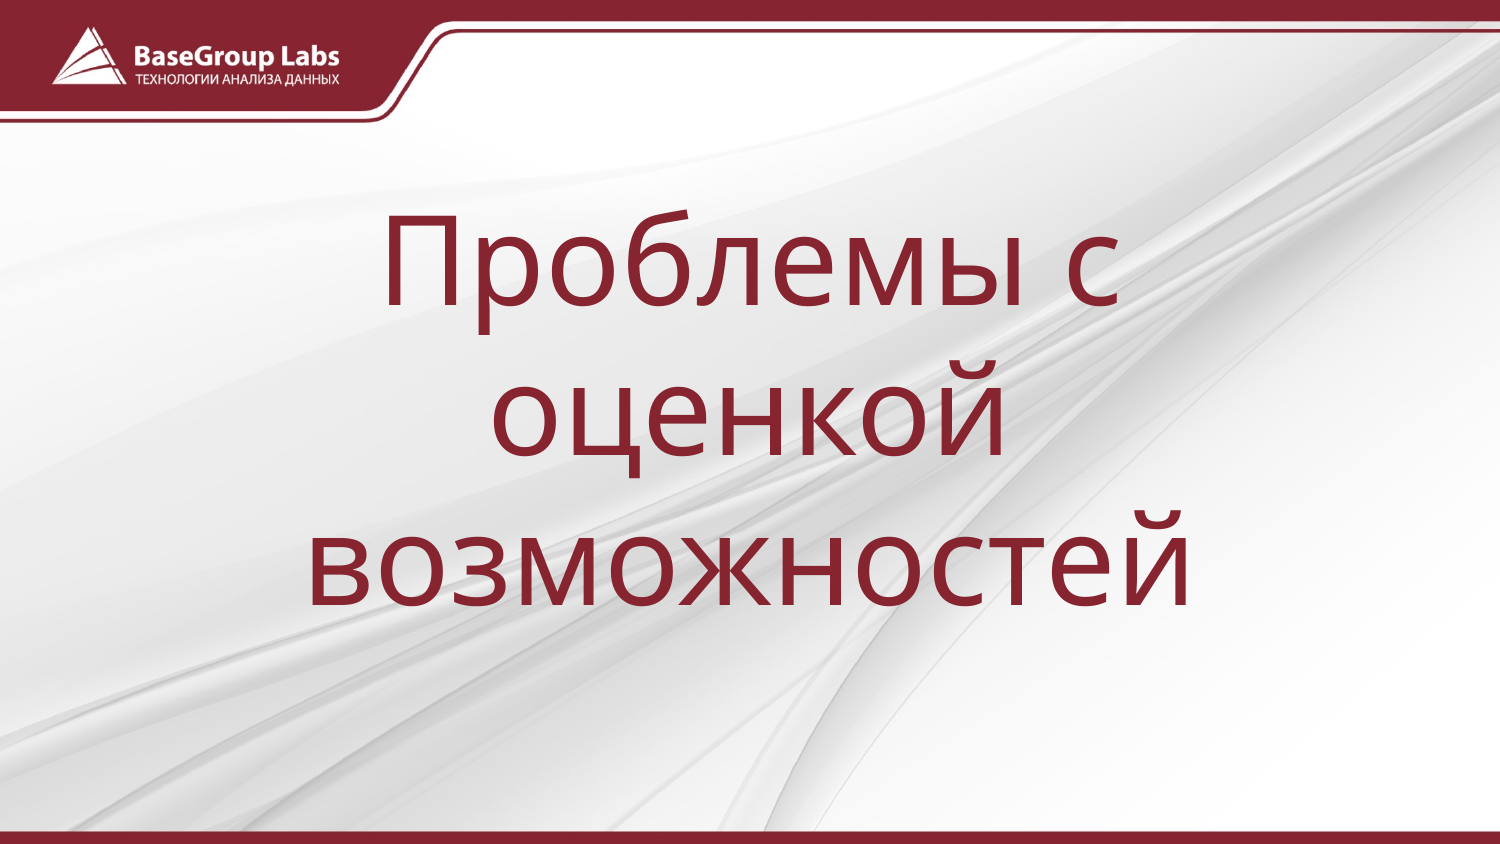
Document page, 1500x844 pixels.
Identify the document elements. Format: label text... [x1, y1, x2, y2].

picture [0, 0, 1500, 844]
list Проблемы с оценкой возможностей [88, 258, 1412, 552]
